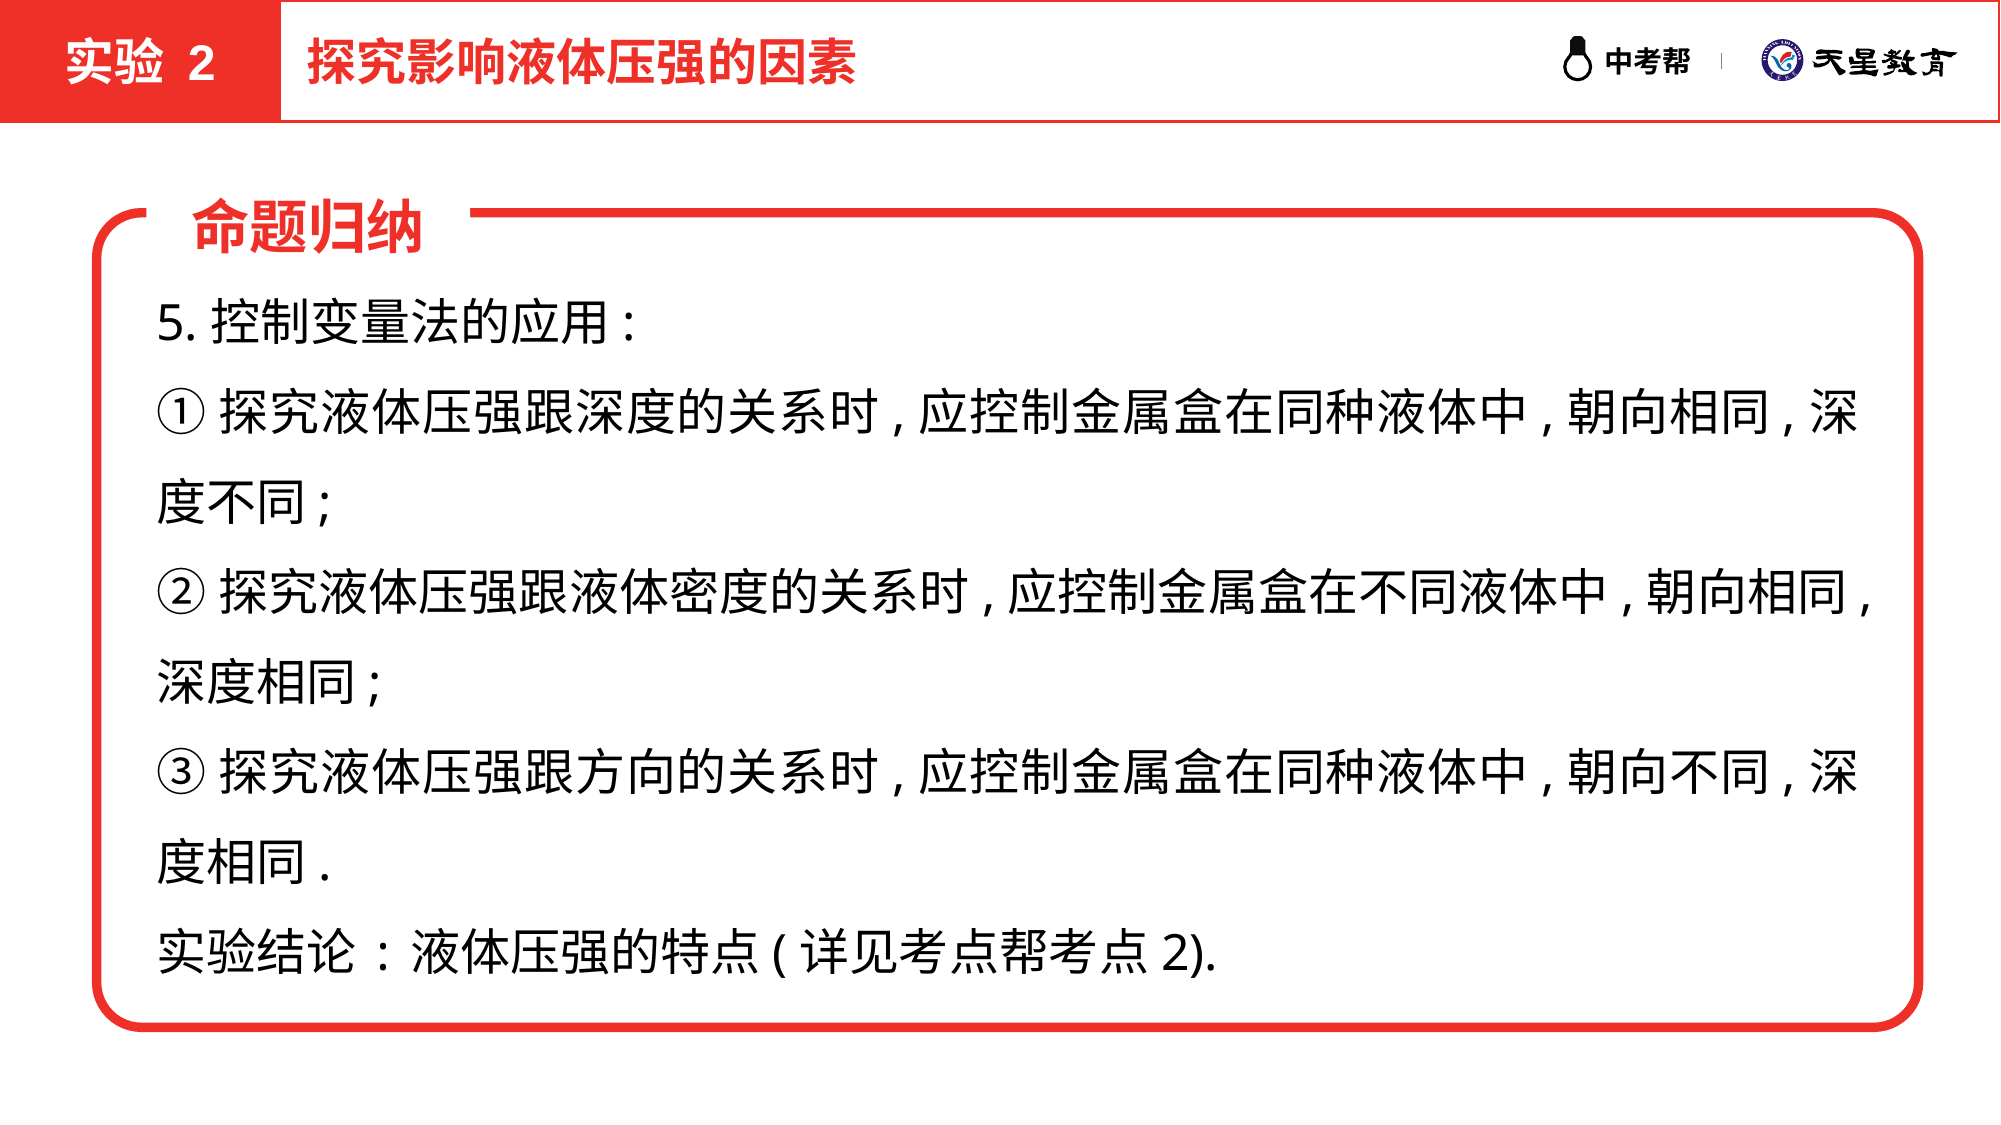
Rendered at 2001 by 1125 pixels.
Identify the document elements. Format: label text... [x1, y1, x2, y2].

text_box 实验 2 [1, 0, 280, 122]
text_box 命题归纳 [146, 148, 471, 268]
text_box [95, 211, 1920, 1029]
text_box 探究影响液体压强的因素 [276, 0, 2000, 123]
